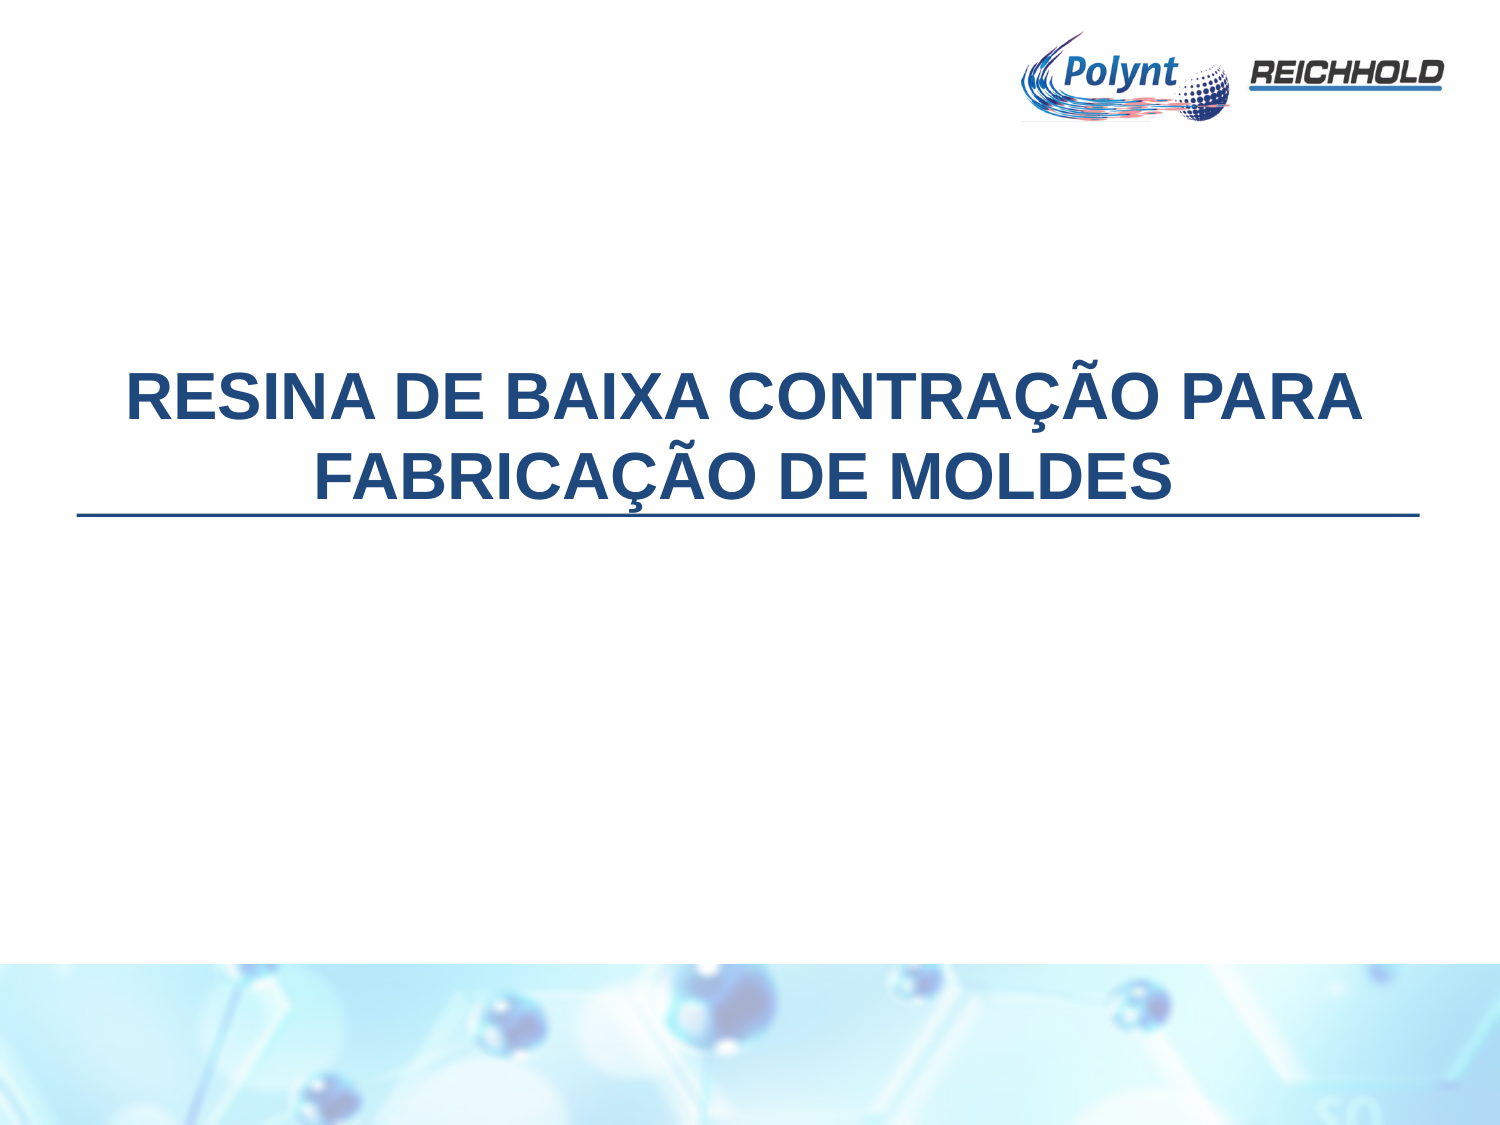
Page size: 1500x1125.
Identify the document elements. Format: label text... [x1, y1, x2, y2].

picture [1021, 31, 1232, 122]
title RESINA DE BAIXA CONTRAÇÃO PARA FABRICAÇÃO DE MOLDES [76, 278, 1412, 521]
picture [1246, 54, 1447, 98]
